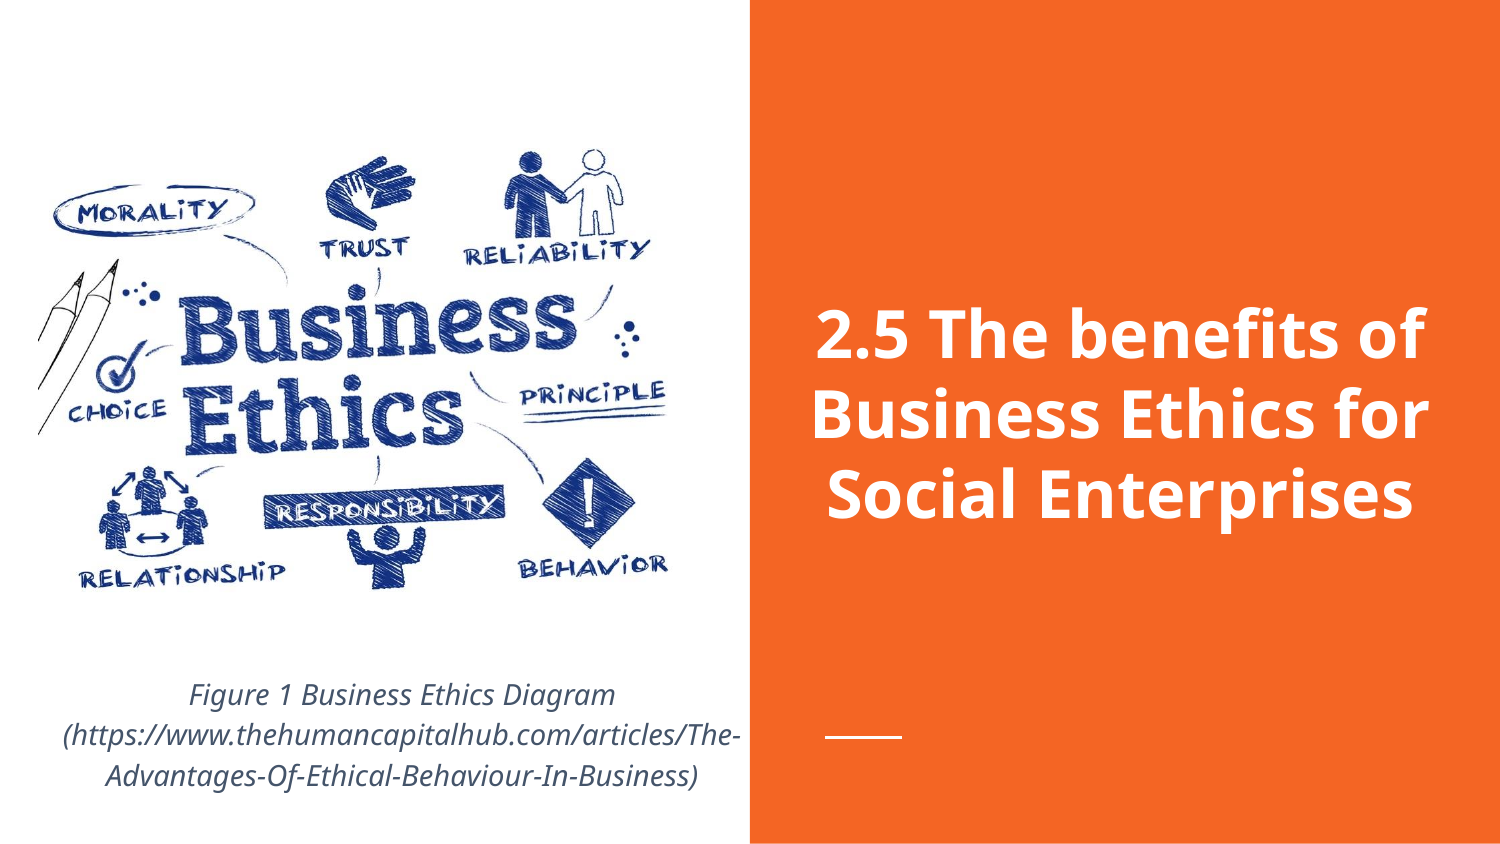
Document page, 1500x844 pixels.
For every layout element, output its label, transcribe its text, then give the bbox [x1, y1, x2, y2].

list Figure 1 Business Ethics Diagram (https://www.thehumancapitalhub.com/articles/The-Advantages-Of-Ethical-Behaviour-In-Business) [15, 659, 771, 844]
title 2.5 The benefits of Business Ethics for Social Enterprises [788, 331, 1453, 548]
picture [38, 127, 694, 617]
